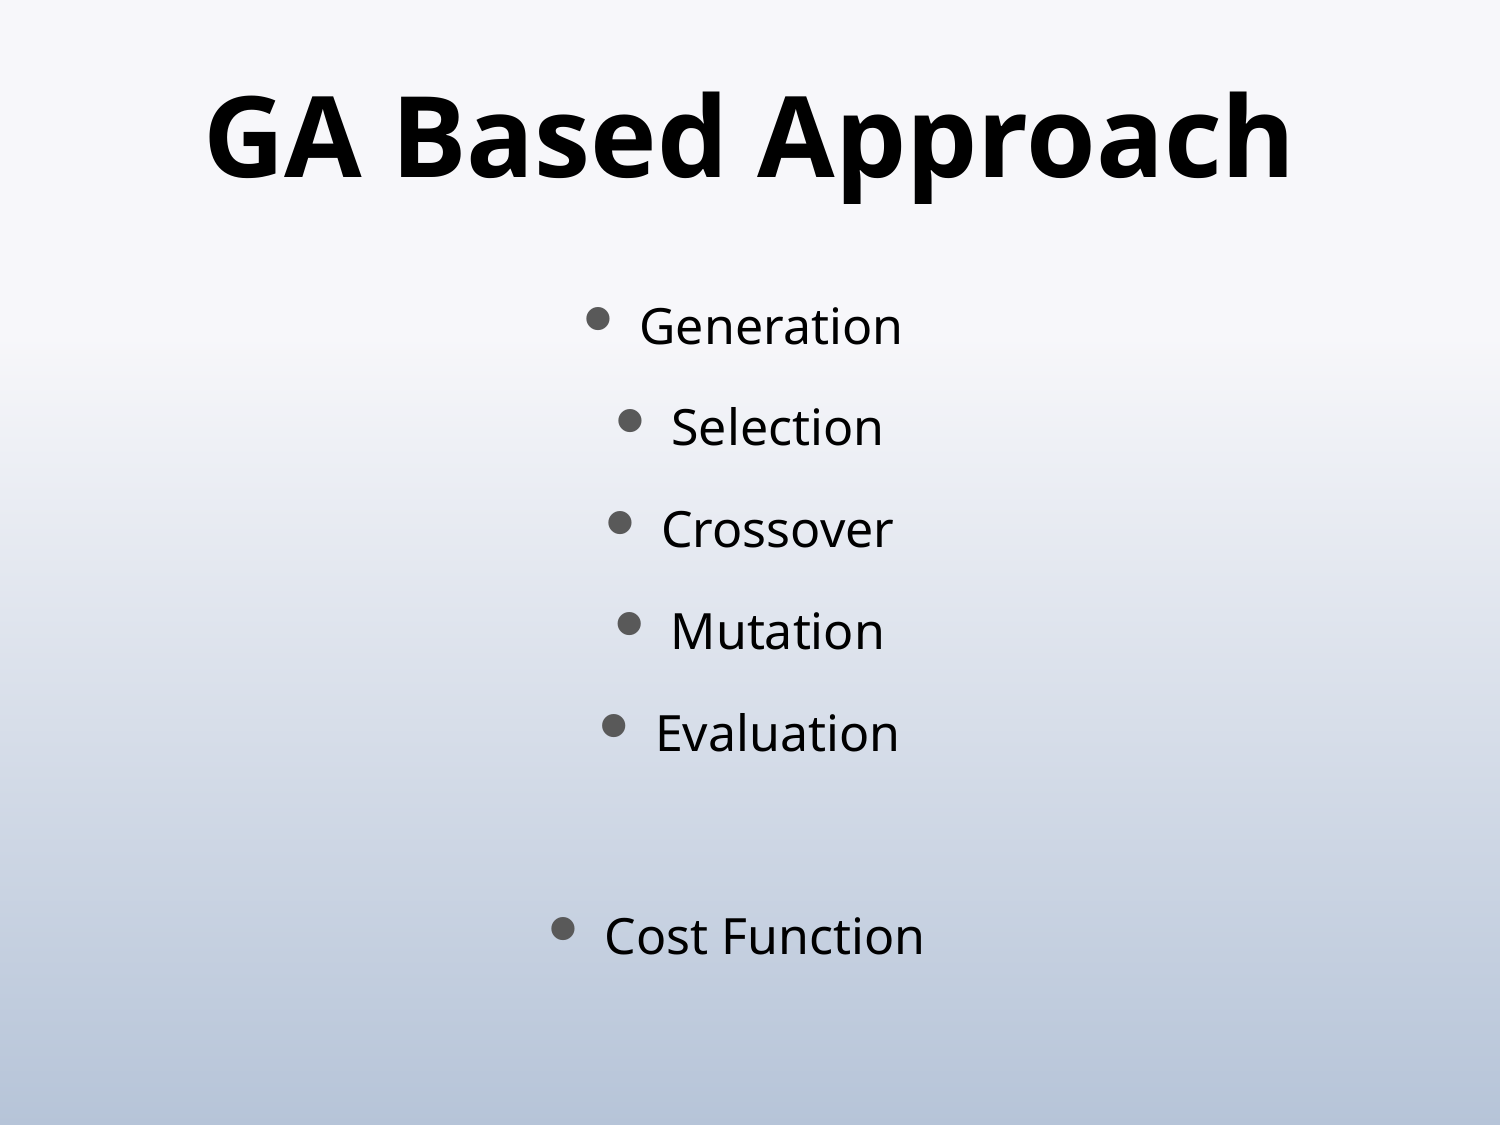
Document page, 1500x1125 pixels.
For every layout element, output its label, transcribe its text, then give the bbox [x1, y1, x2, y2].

title GA Based Approach [150, 37, 1350, 245]
list Generation Selection Crossover Mutation Evaluation Cost Function [150, 286, 1350, 993]
